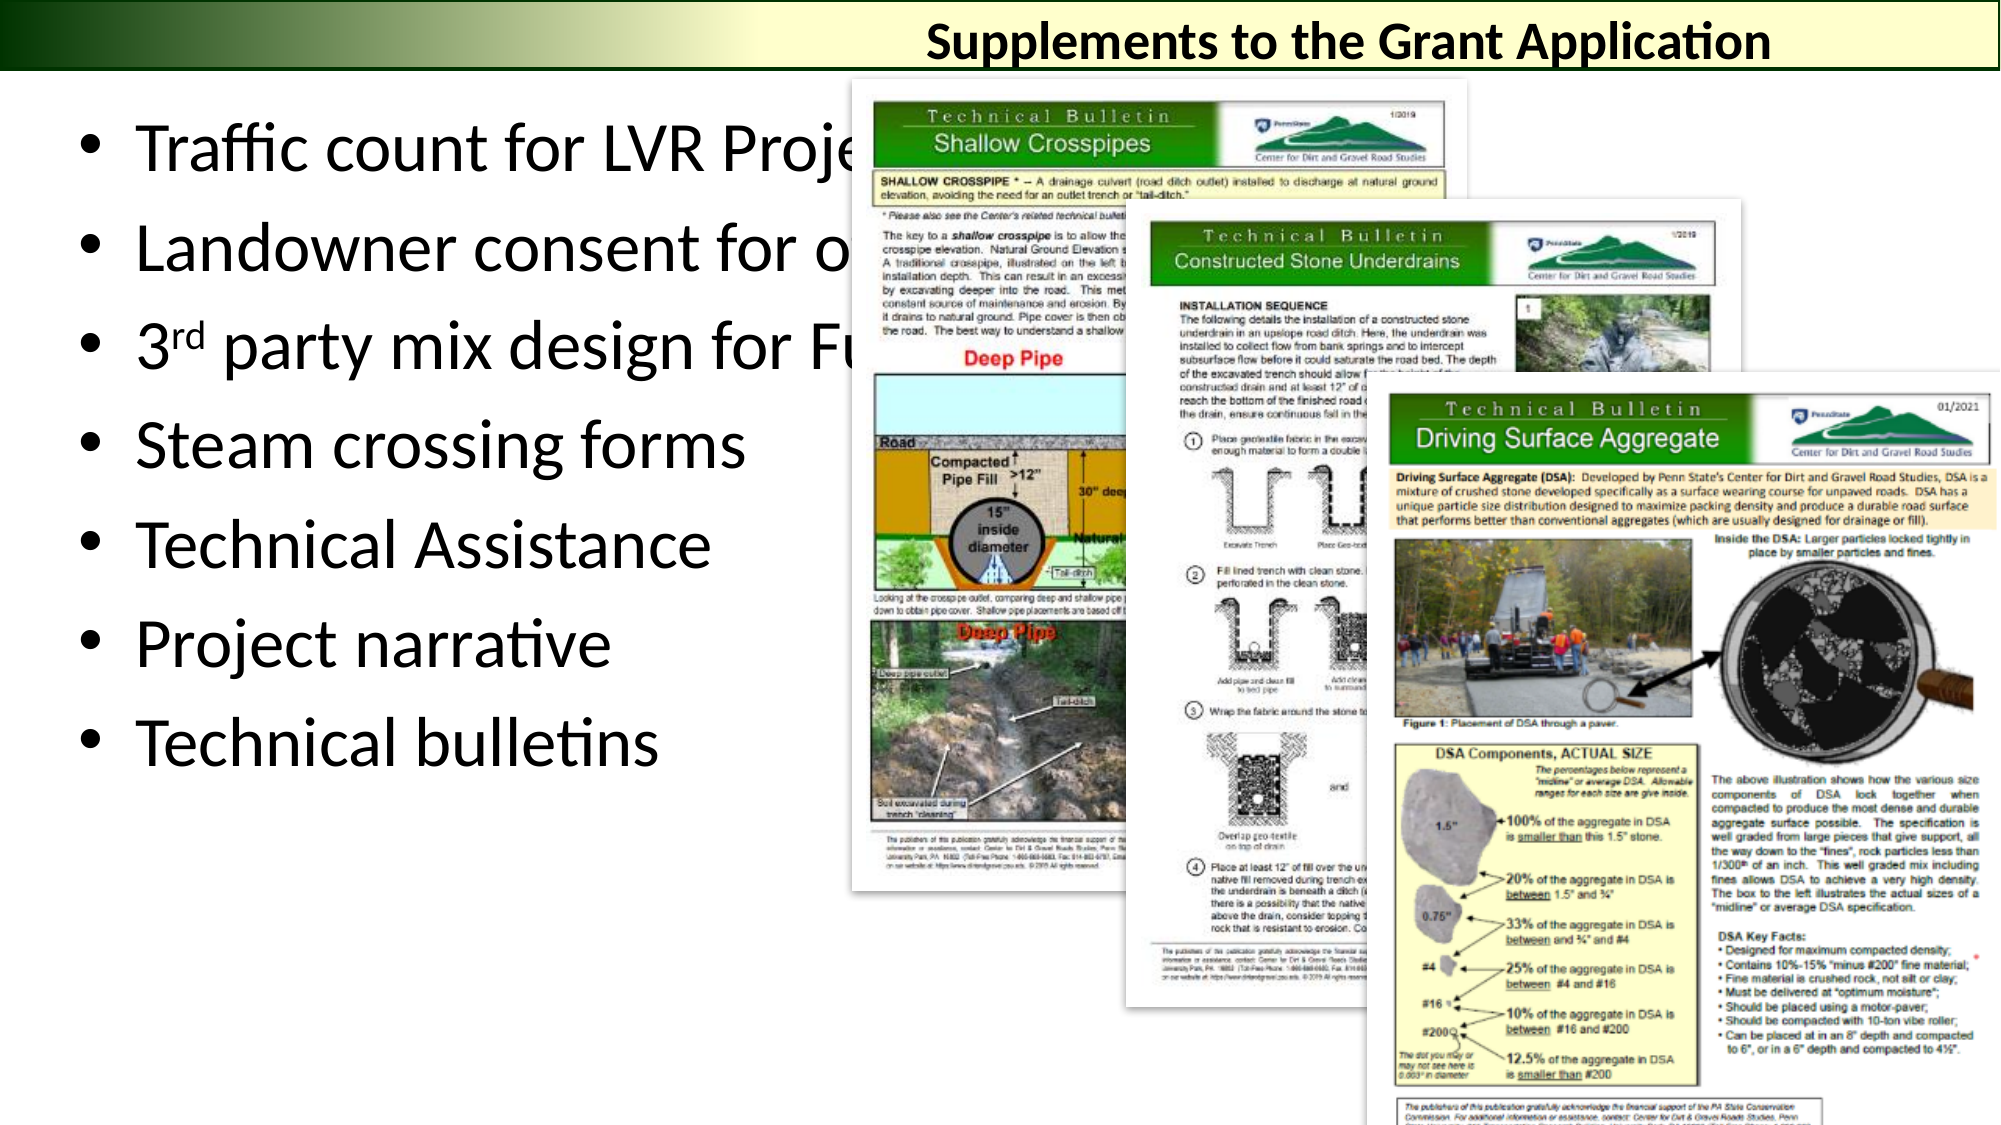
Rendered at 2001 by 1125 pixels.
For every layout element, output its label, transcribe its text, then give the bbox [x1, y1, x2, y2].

picture [866, 93, 2000, 1125]
list Traffic count for LVR Projects Landowner consent for off right-of-way work 3rd party mix design for Full Depth Reclamation (FDR) Steam crossing forms Technical Assistance Project narrative Technical bulletins [1471, 93, 1932, 369]
list Traffic count for LVR Projects Landowner consent for off right-of-way work 3rd party mix design for Full Depth Reclamation (FDR) Steam crossing forms Technical Assistance Project narrative Technical bulletins [63, 93, 1361, 1113]
text_box Supplements to the Grant Application [699, 0, 2000, 75]
